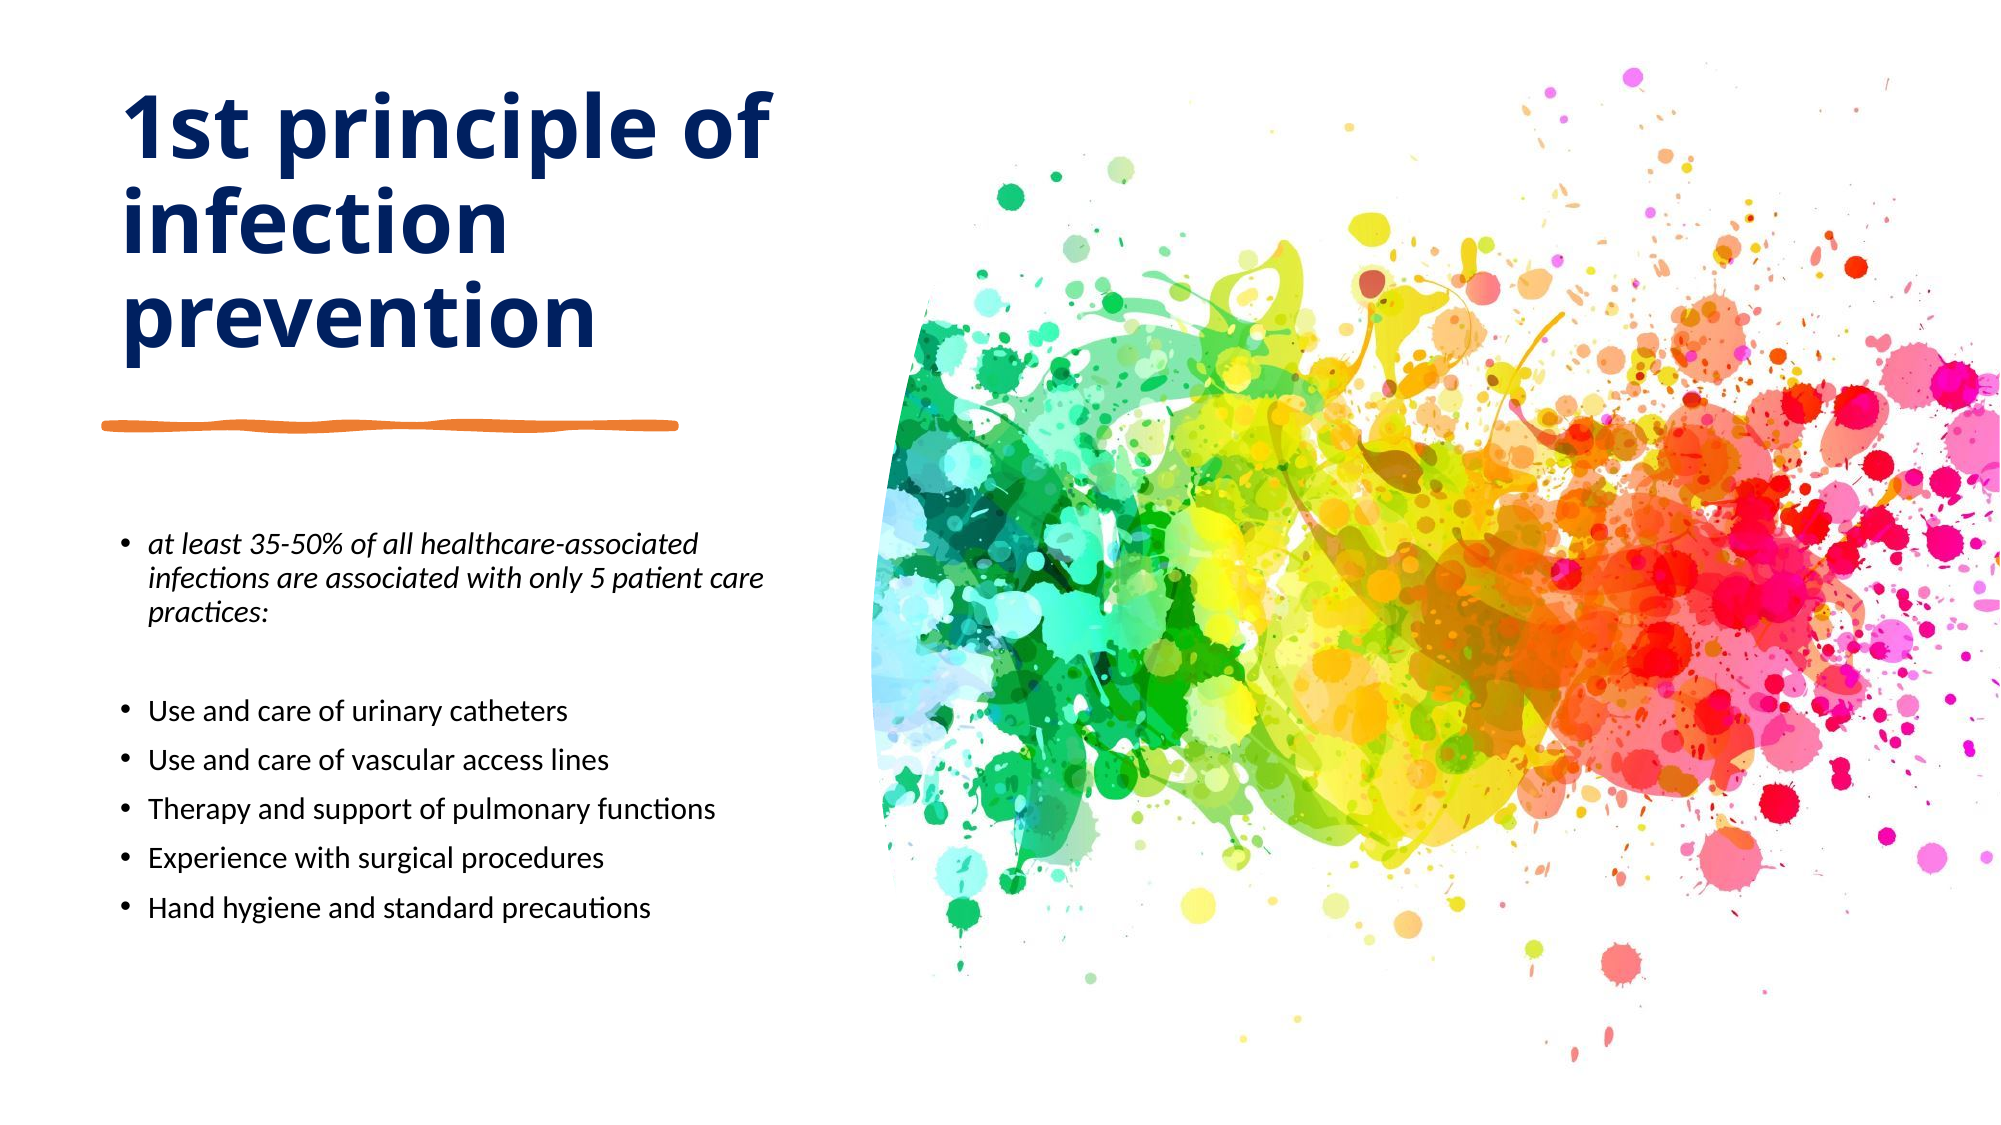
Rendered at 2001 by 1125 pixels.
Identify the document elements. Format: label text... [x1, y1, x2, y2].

title 1st principle of infection prevention [105, 53, 822, 375]
picture [871, 0, 2000, 1125]
text_box [0, 0, 871, 1125]
list at least 35-50% of all healthcare-associated infections are associated with only 5 patient care practices: Use and care of urinary catheters Use and care of vascular access lines Therapy and support of pulmonary functions Experience with surgical procedures Hand hygiene and standard precautions [105, 471, 802, 1016]
text_box [103, 421, 676, 431]
